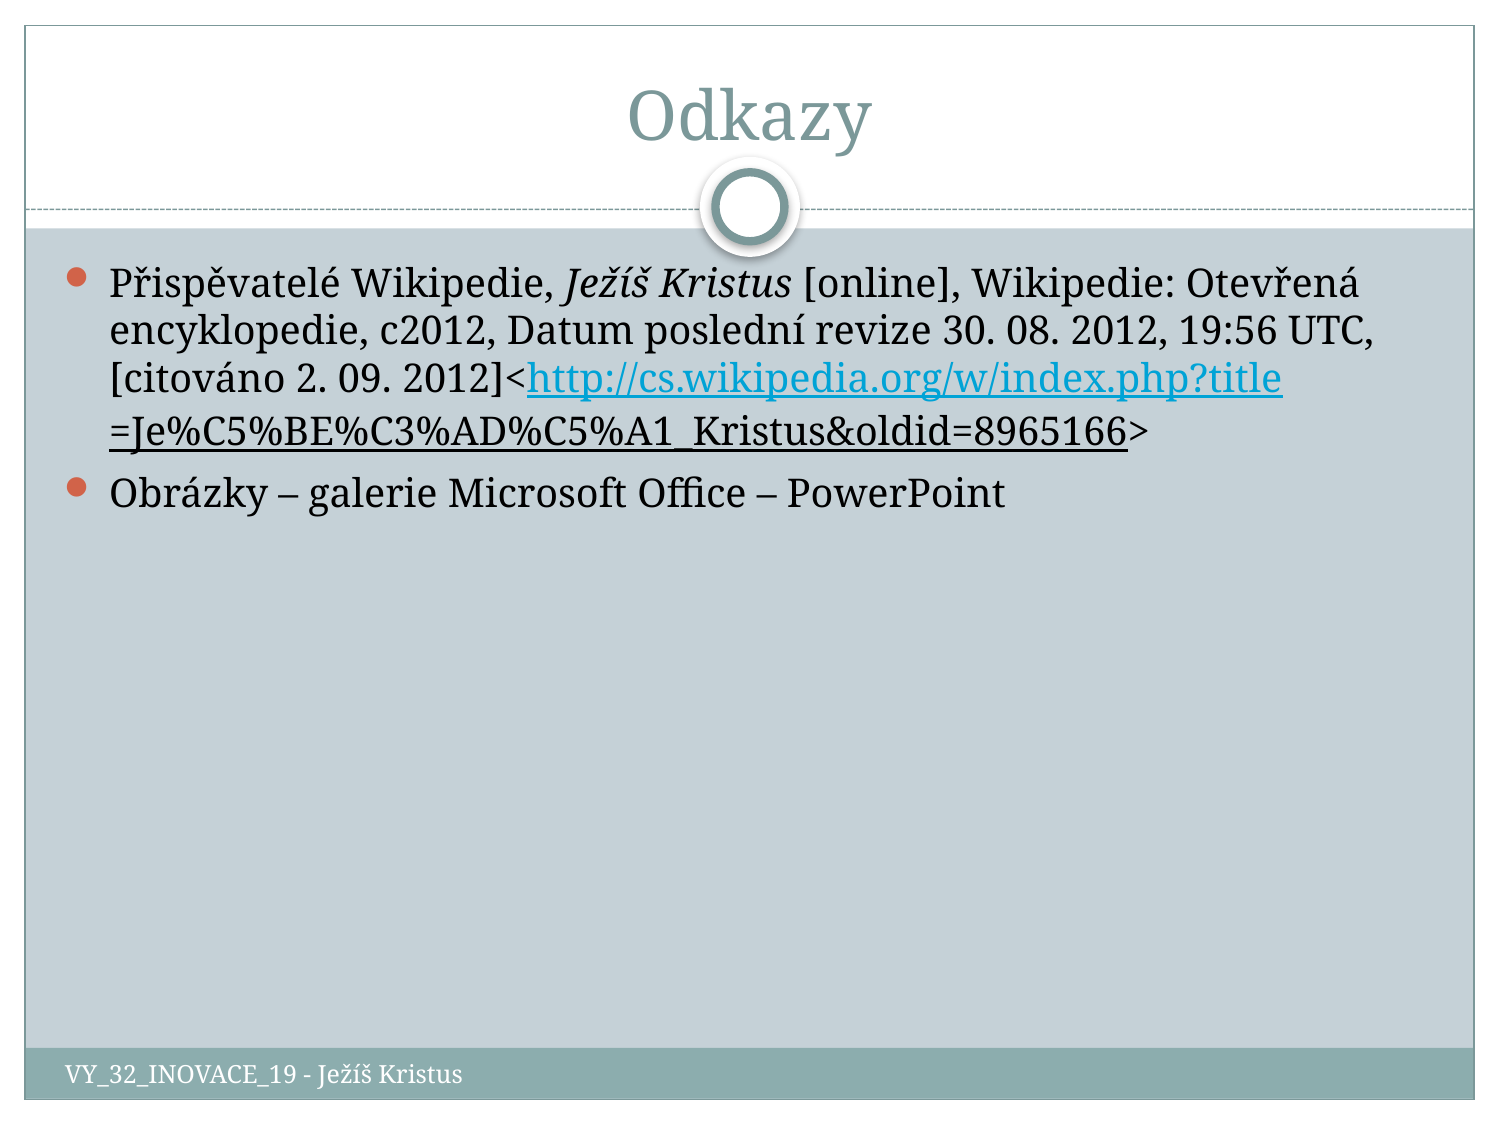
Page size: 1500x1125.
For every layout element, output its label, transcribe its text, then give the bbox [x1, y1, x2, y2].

footer VY_32_INOVACE_19 - Ježíš Kristus [50, 1051, 638, 1112]
title Odkazy [49, 37, 1450, 162]
list Přispěvatelé Wikipedie, Ježíš Kristus [online], Wikipedie: Otevřená encyklopedie, c2012, Datum poslední revize 30. 08. 2012, 19:56 UTC, [citováno 2. 09. 2012]<http://cs.wikipedia.org/w/index.php?title=Je%C5%BE%C3%AD%C5%A1_Kristus&oldid=8965166> Obrázky – galerie Microsoft Office – PowerPoint [49, 250, 1445, 1001]
